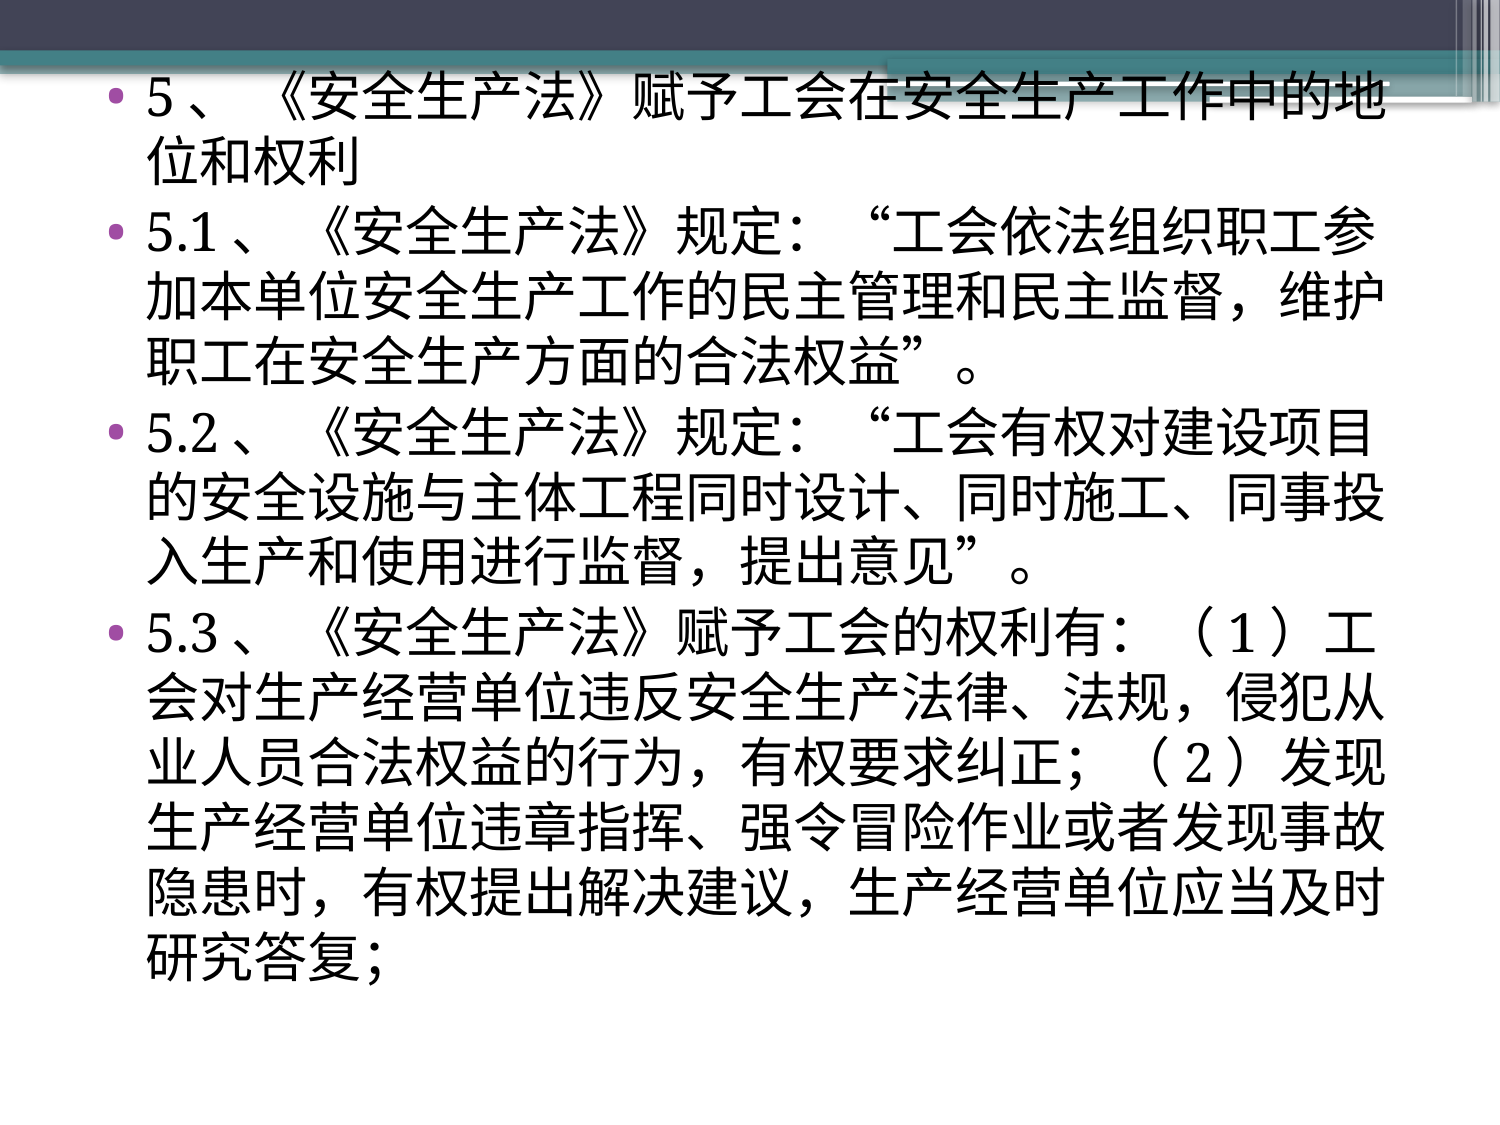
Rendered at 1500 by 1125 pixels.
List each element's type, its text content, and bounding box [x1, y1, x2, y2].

list 5、 《安全生产法》赋予工会在安全生产工作中的地位和权利 5.1、 《安全生产法》规定：“工会依法组织职工参加本单位安全生产工作的民主管理和民主监督，维护职工在安全生产方面的合法权益”。 5.2、 《安全生产法》规定：“工会有权对建设项目的安全设施与主体工程同时设计、同时施工、同事投入生产和使用进行监督，提出意见”。 5.3、 《安全生产法》赋予工会的权利有：（1）工会对生产经营单位违反安全生产法律、法规，侵犯从业人员合法权益的行为，有权要求纠正；（2）发现生产经营单位违章指挥、强令冒险作业或者发现事故隐患时，有权提出解决建议，生产经营单位应当及时研究答复； [75, 54, 1425, 1005]
